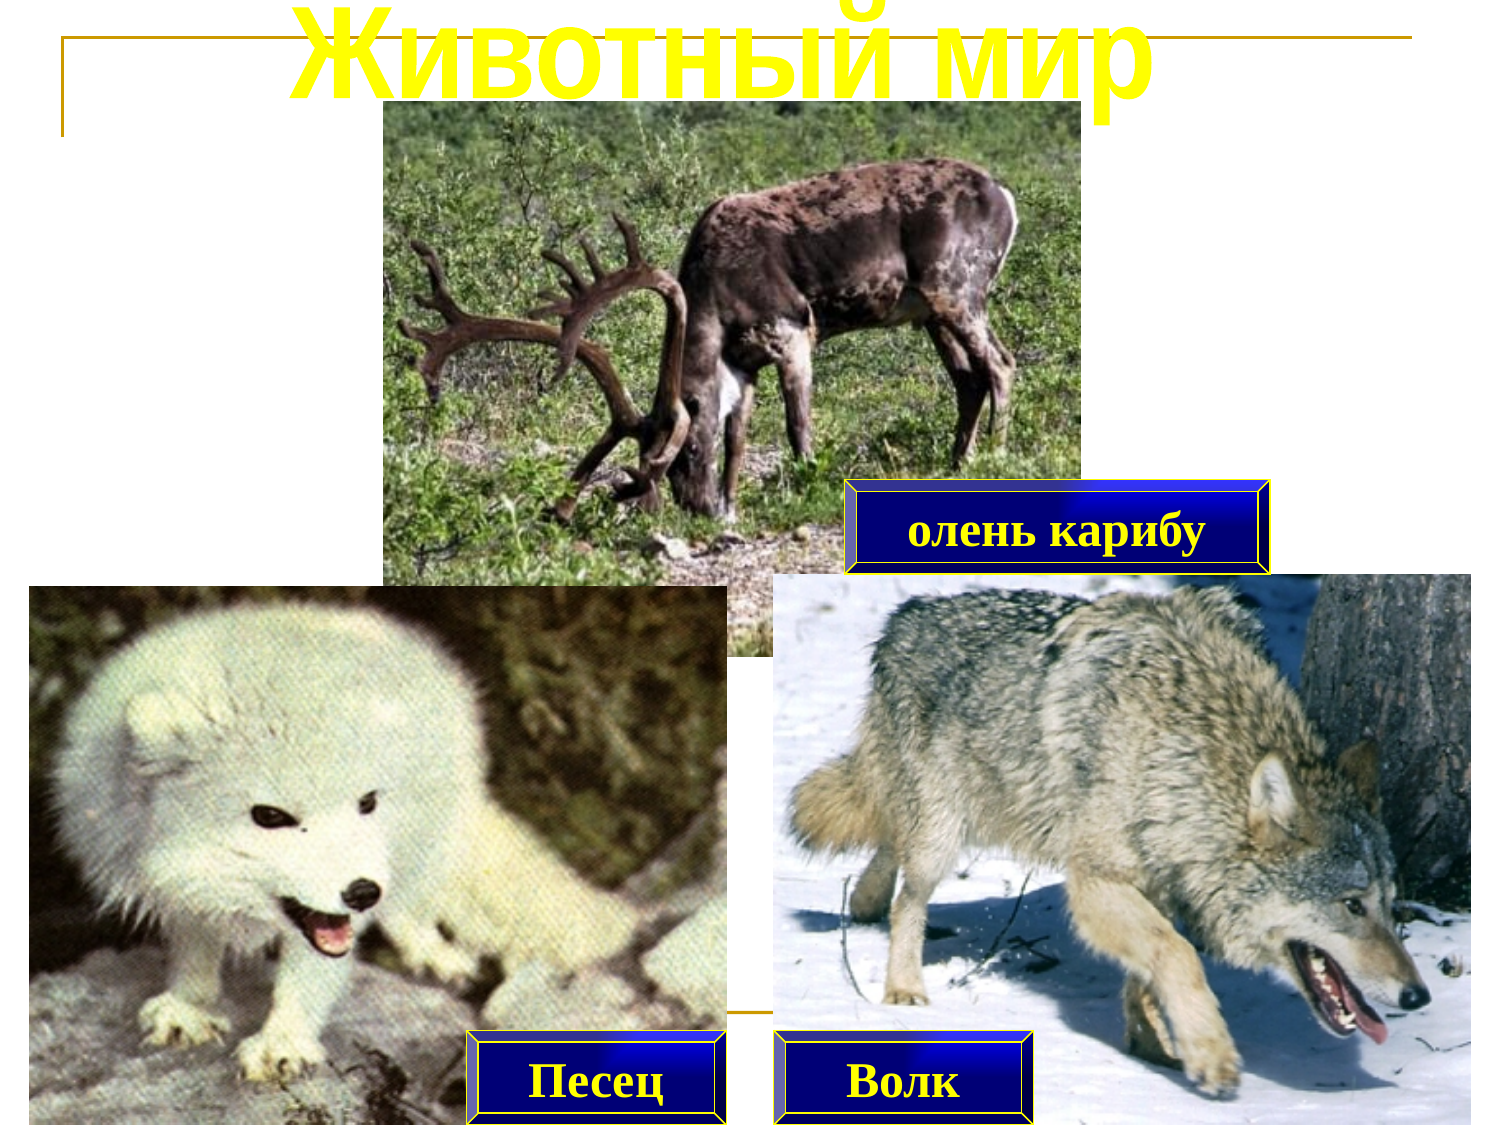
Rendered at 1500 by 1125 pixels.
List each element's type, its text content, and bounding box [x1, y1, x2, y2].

picture [29, 101, 1471, 1125]
text_box олень карибу [1086, 479, 1270, 572]
